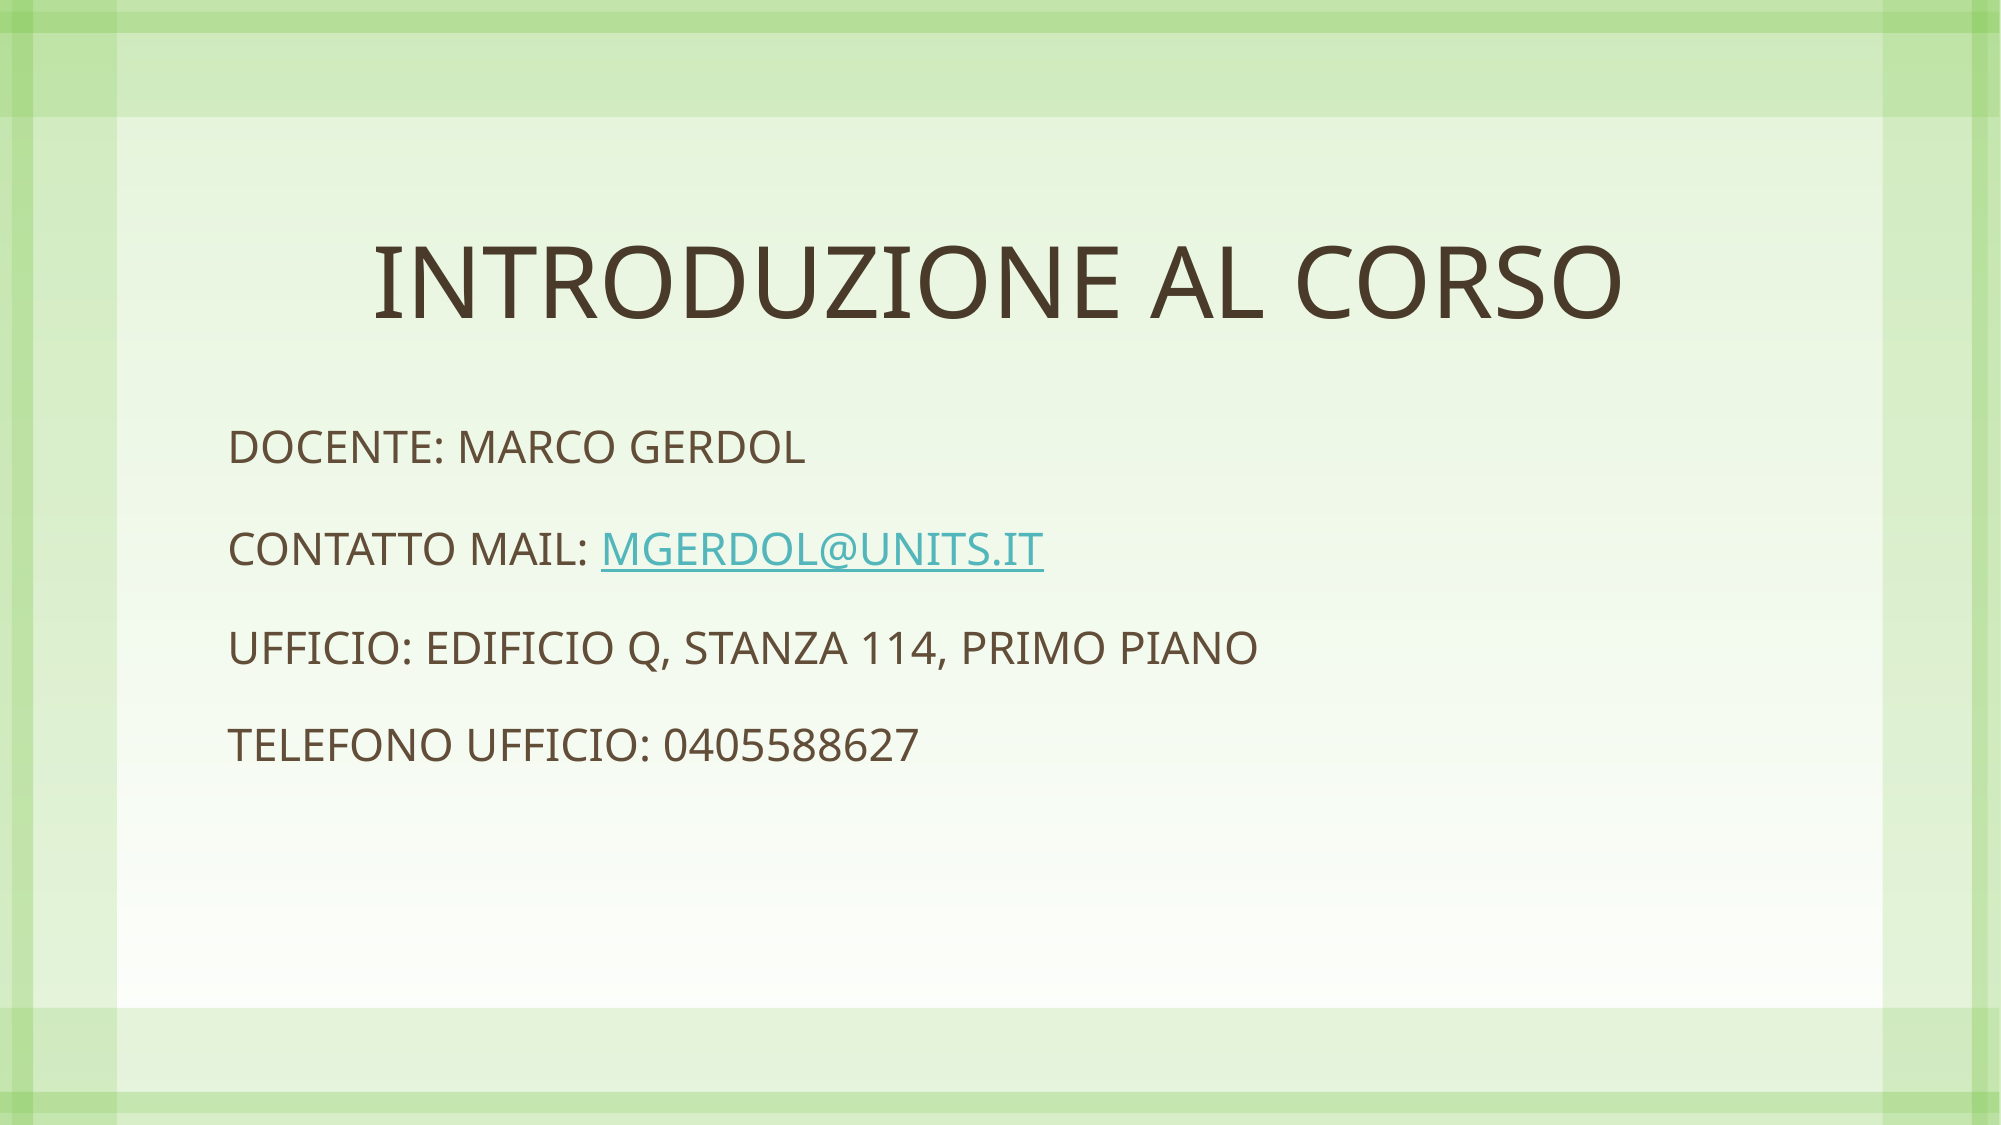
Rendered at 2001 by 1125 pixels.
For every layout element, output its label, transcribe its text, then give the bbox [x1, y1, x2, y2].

title INTRODUZIONE AL CORSO [212, 195, 1788, 348]
subtitle DOCENTE: Marco Gerdol Contatto mail: mgerdol@units.it Ufficio: edificio Q, stanza 114, PRIMO PIANO Telefono ufficio: 0405588627 [212, 417, 1788, 779]
